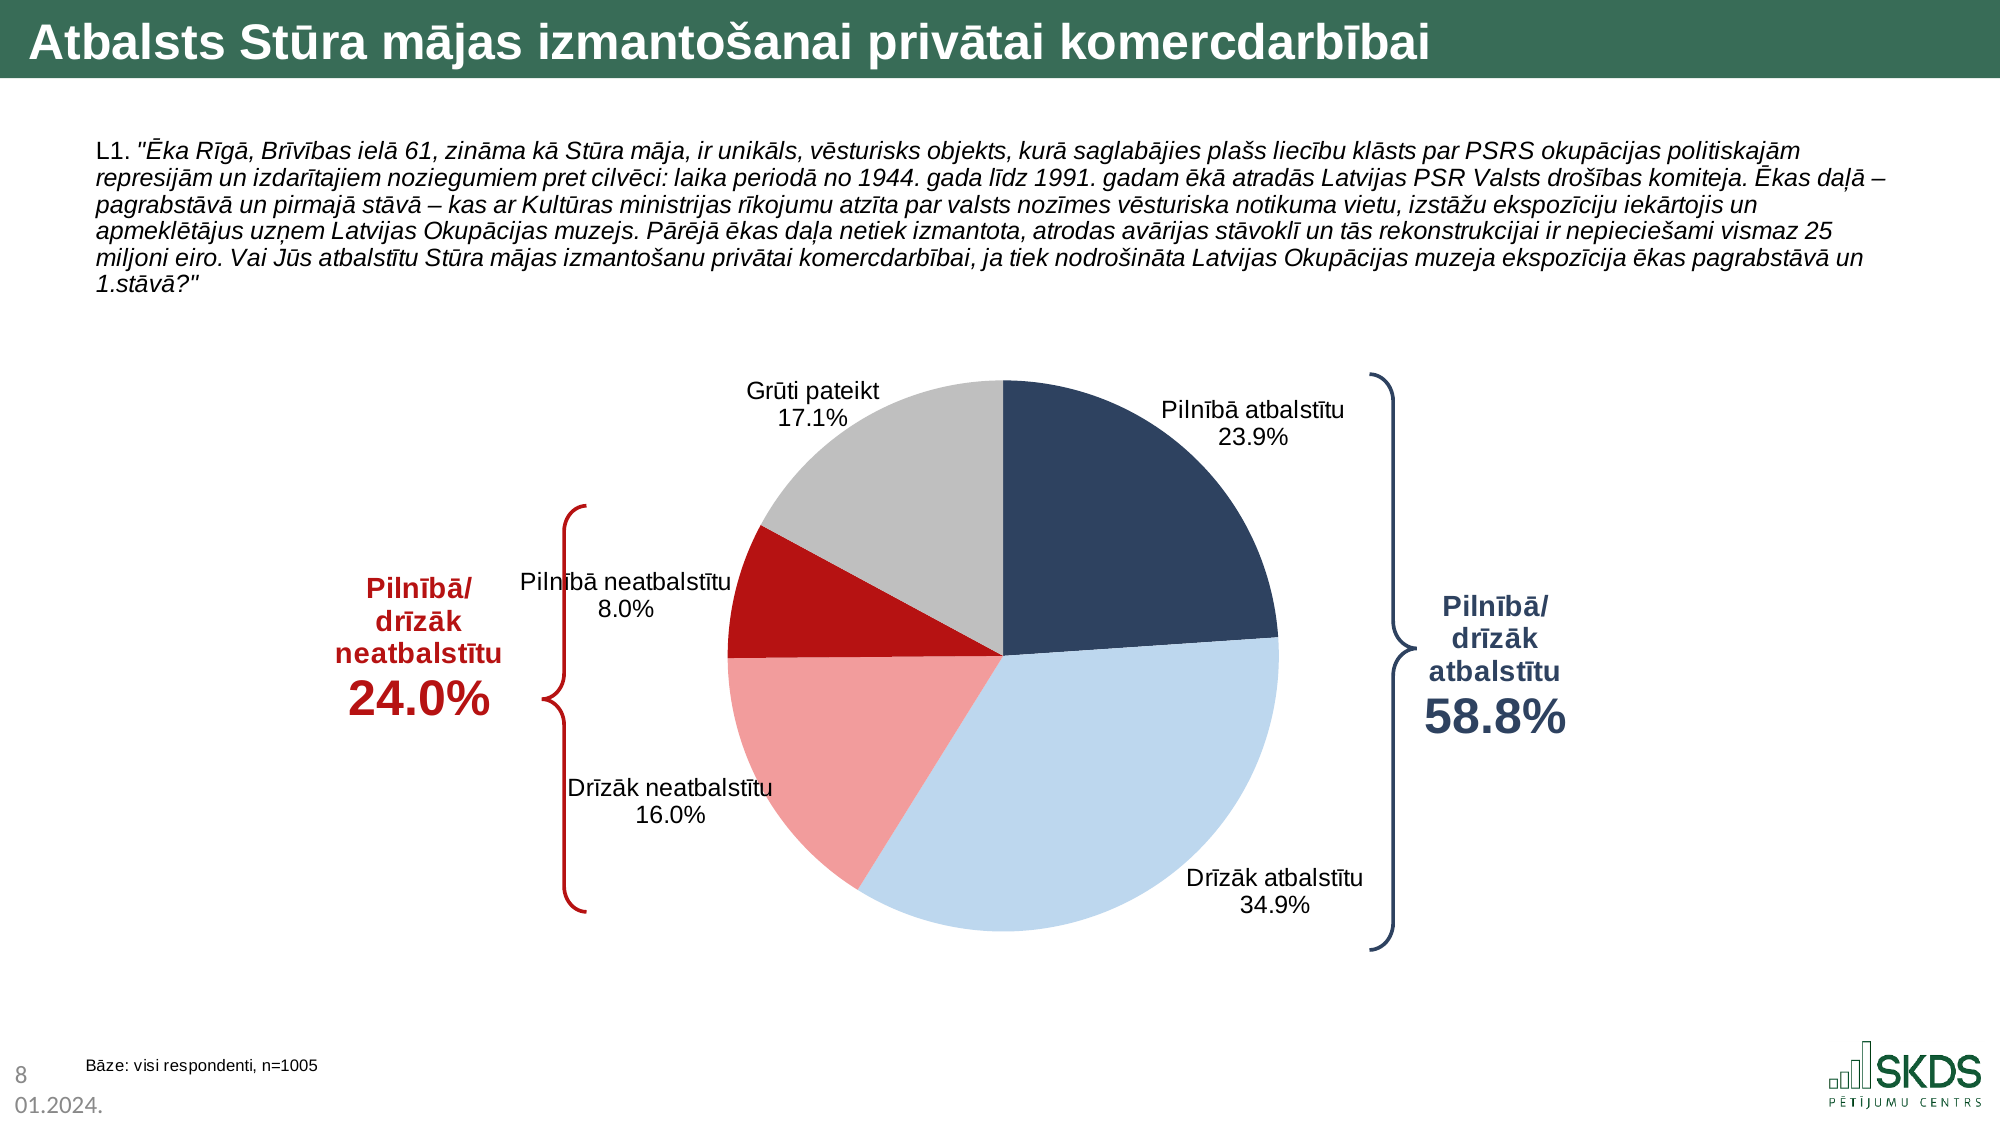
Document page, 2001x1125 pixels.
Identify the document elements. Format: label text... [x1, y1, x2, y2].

picture [1828, 1041, 1985, 1110]
chart [81, 130, 1927, 1079]
text_box Atbalsts Stūra mājas izmantošanai privātai komercdarbībai [0, 0, 2000, 79]
